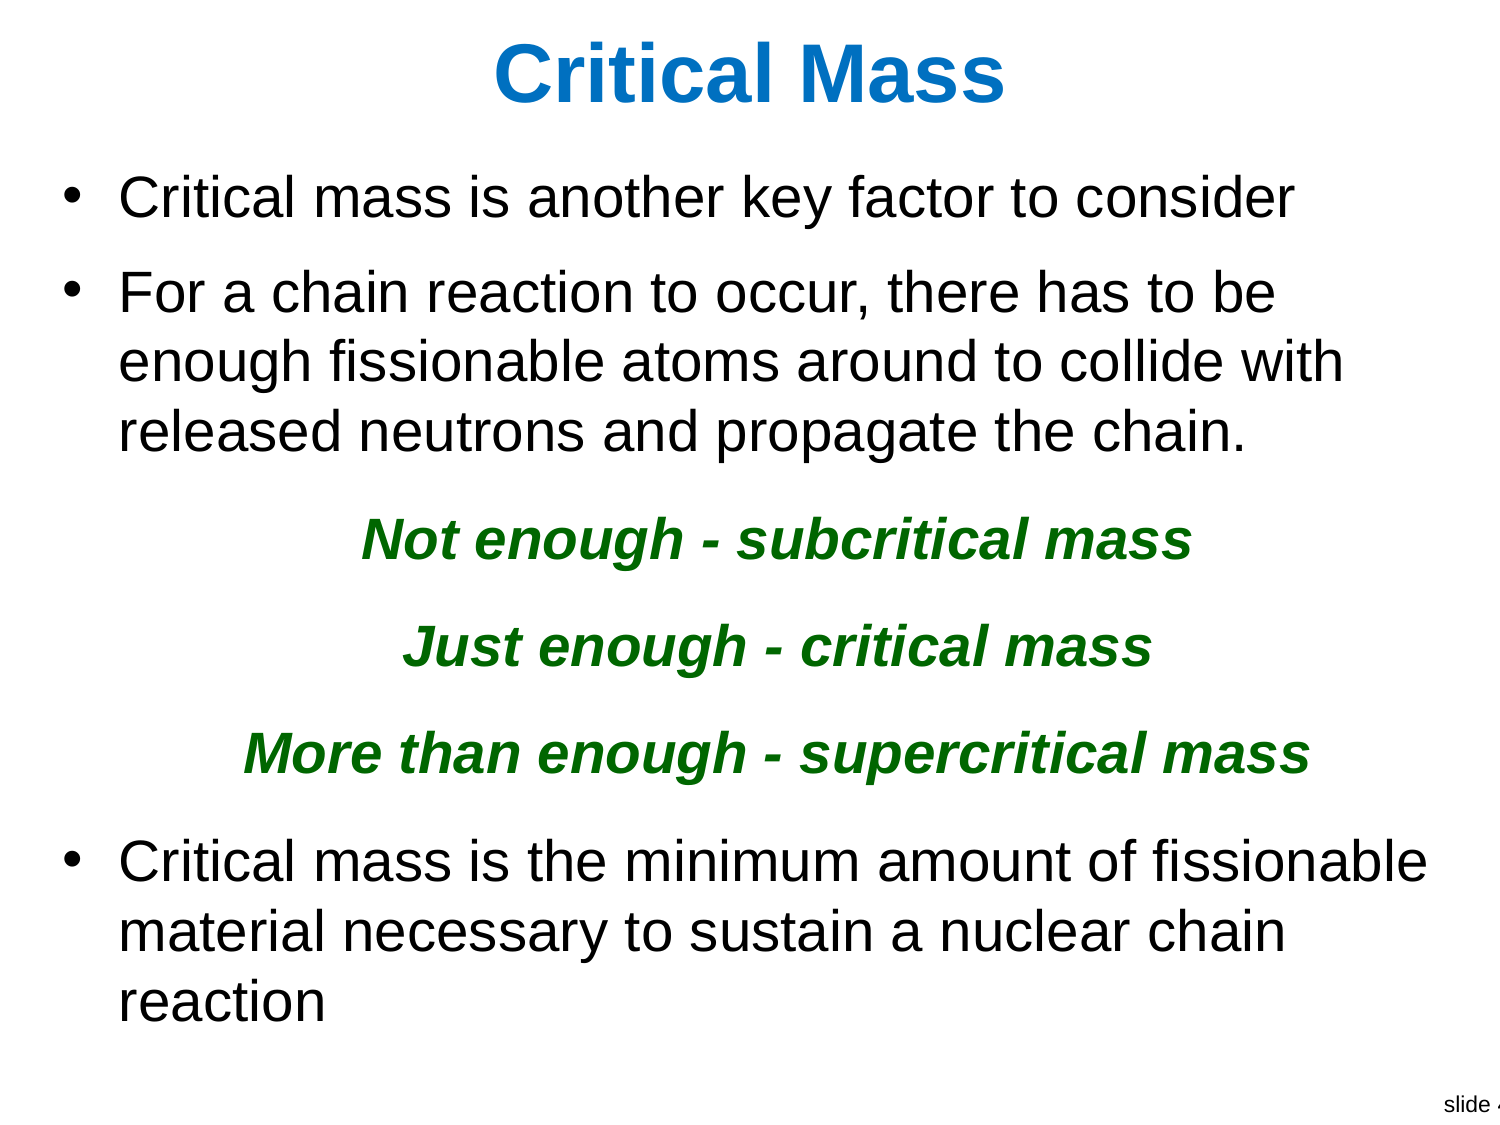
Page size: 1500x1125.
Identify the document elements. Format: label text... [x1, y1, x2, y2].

list Critical mass is another key factor to consider For a chain reaction to occur, there has to be enough fissionable atoms around to collide with released neutrons and propagate the chain. Not enough - subcritical mass Just enough - critical mass More than enough - supercritical mass Critical mass is the minimum amount of fissionable material necessary to sustain a nuclear chain reaction [47, 151, 1453, 1056]
title Critical Mass [30, 9, 1470, 130]
